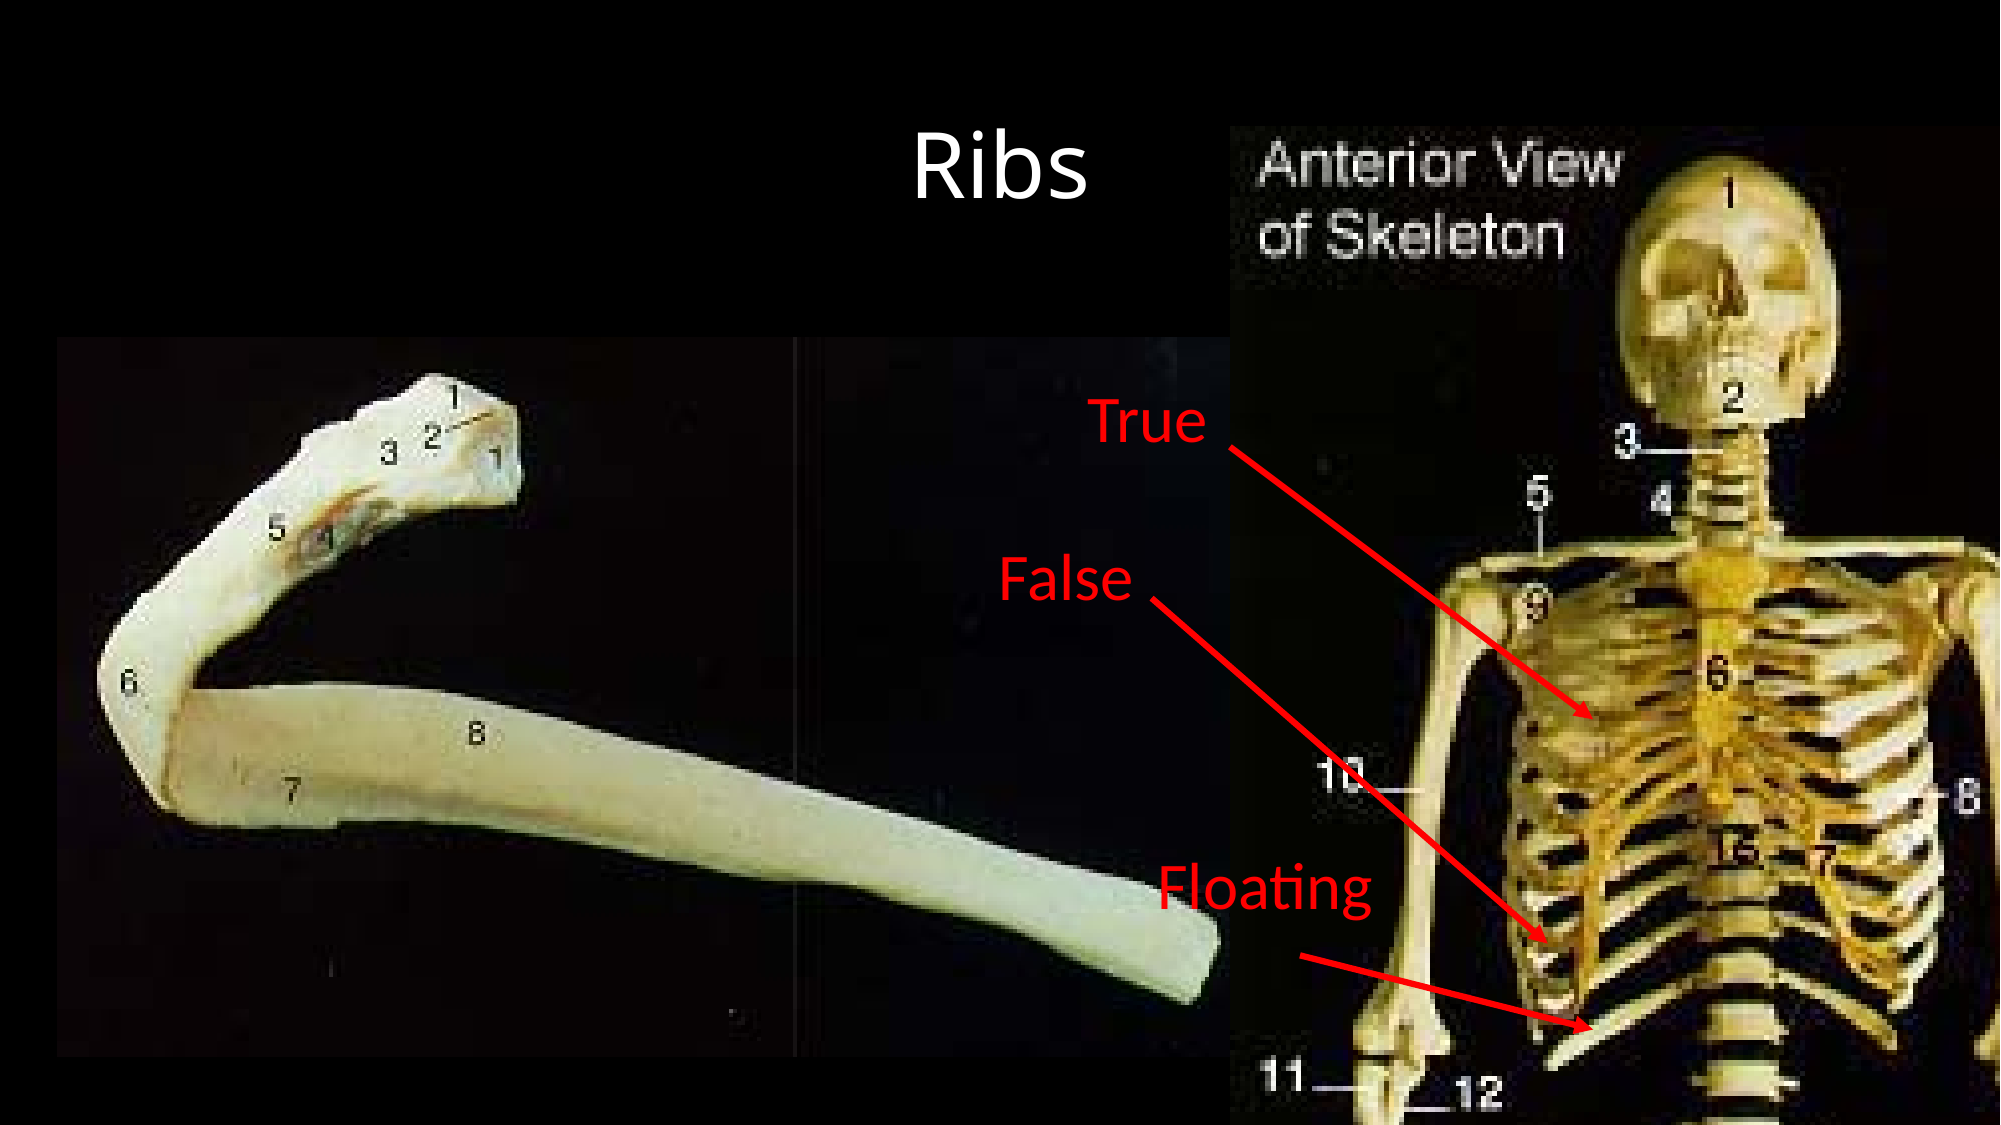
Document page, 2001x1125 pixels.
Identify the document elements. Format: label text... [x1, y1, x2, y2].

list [57, 337, 1229, 1057]
title Ribs [137, 59, 1863, 278]
picture [1229, 125, 2000, 1125]
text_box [1142, 835, 1594, 1030]
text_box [1072, 368, 1594, 720]
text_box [983, 525, 1548, 944]
